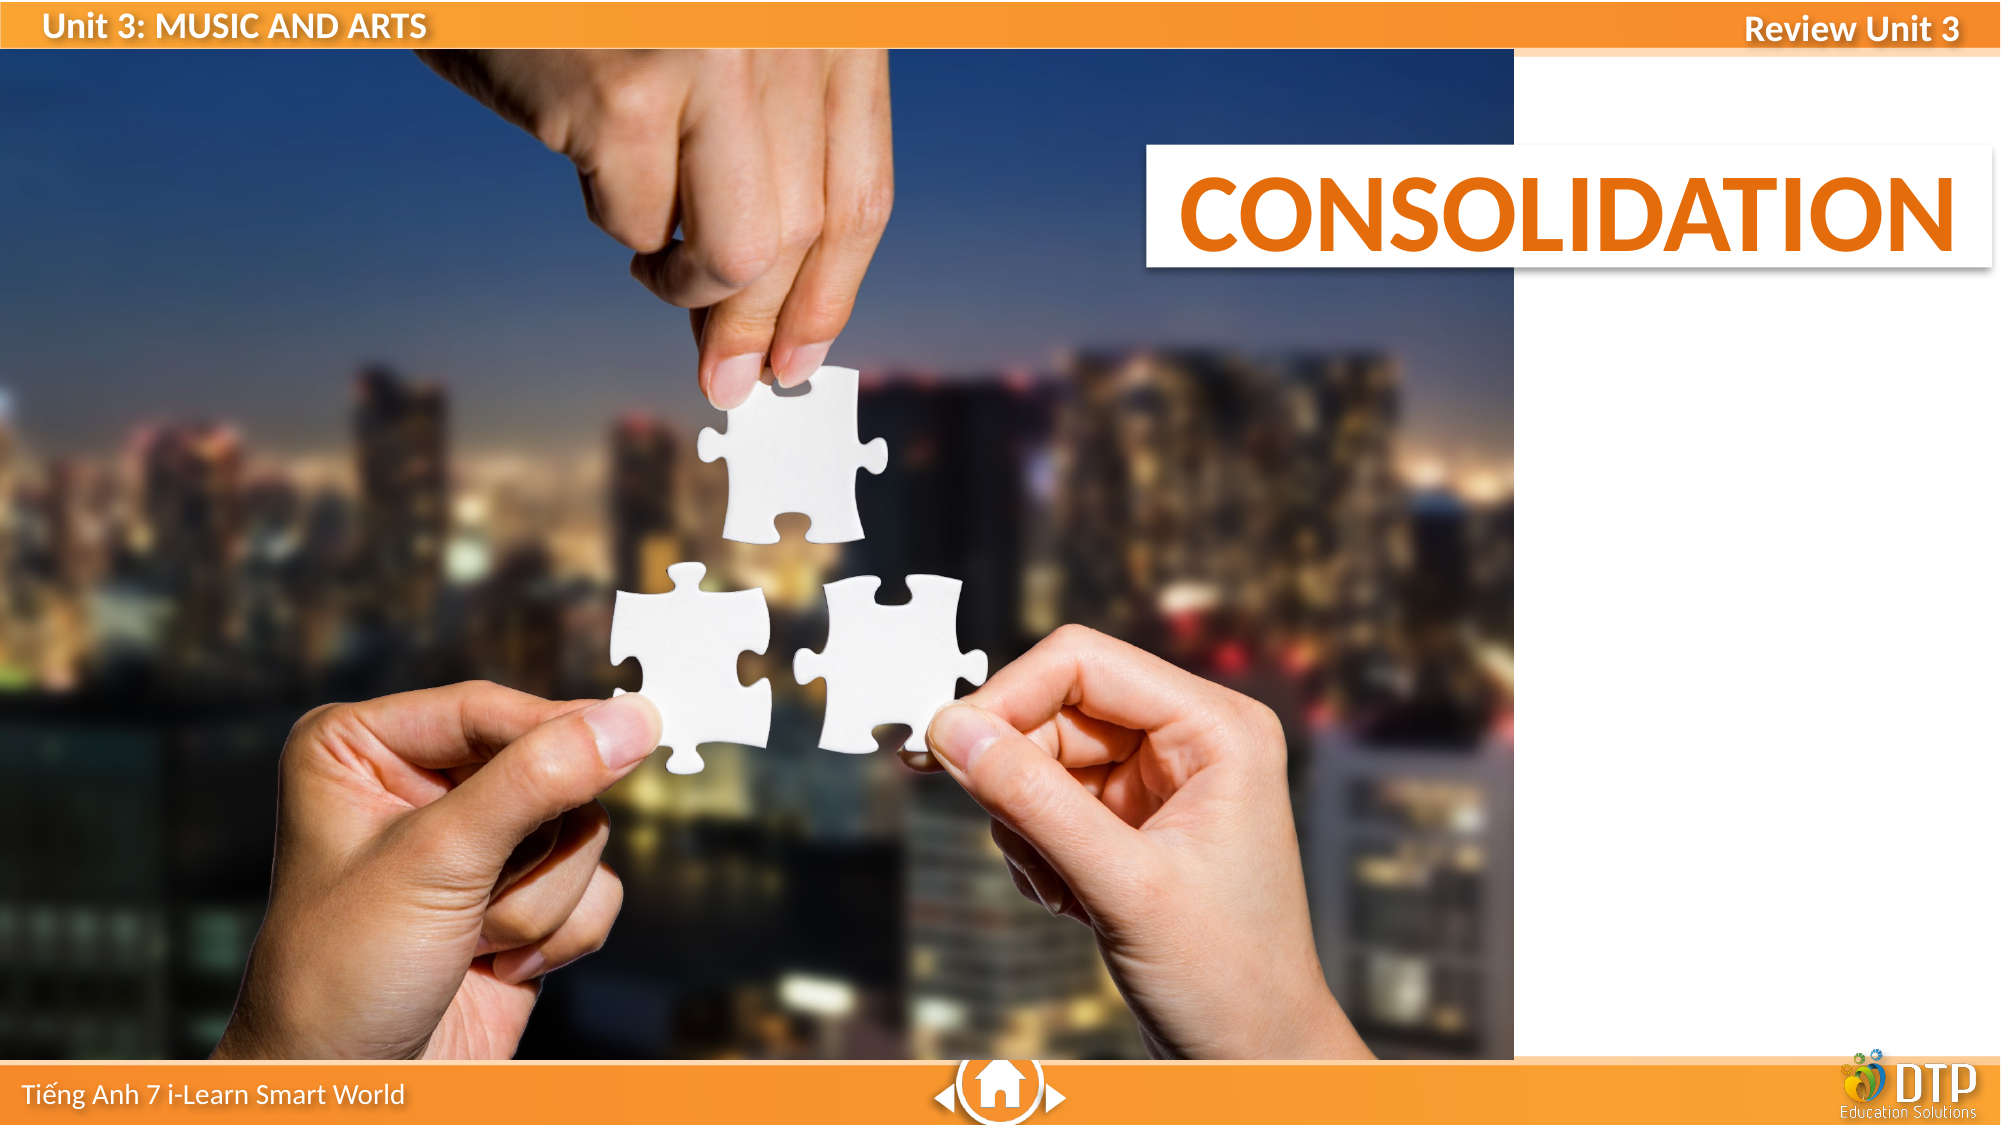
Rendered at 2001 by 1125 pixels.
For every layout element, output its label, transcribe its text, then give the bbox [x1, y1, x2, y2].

text_box CONSOLIDATION [1518, 144, 1993, 268]
picture [0, 2, 2001, 1125]
